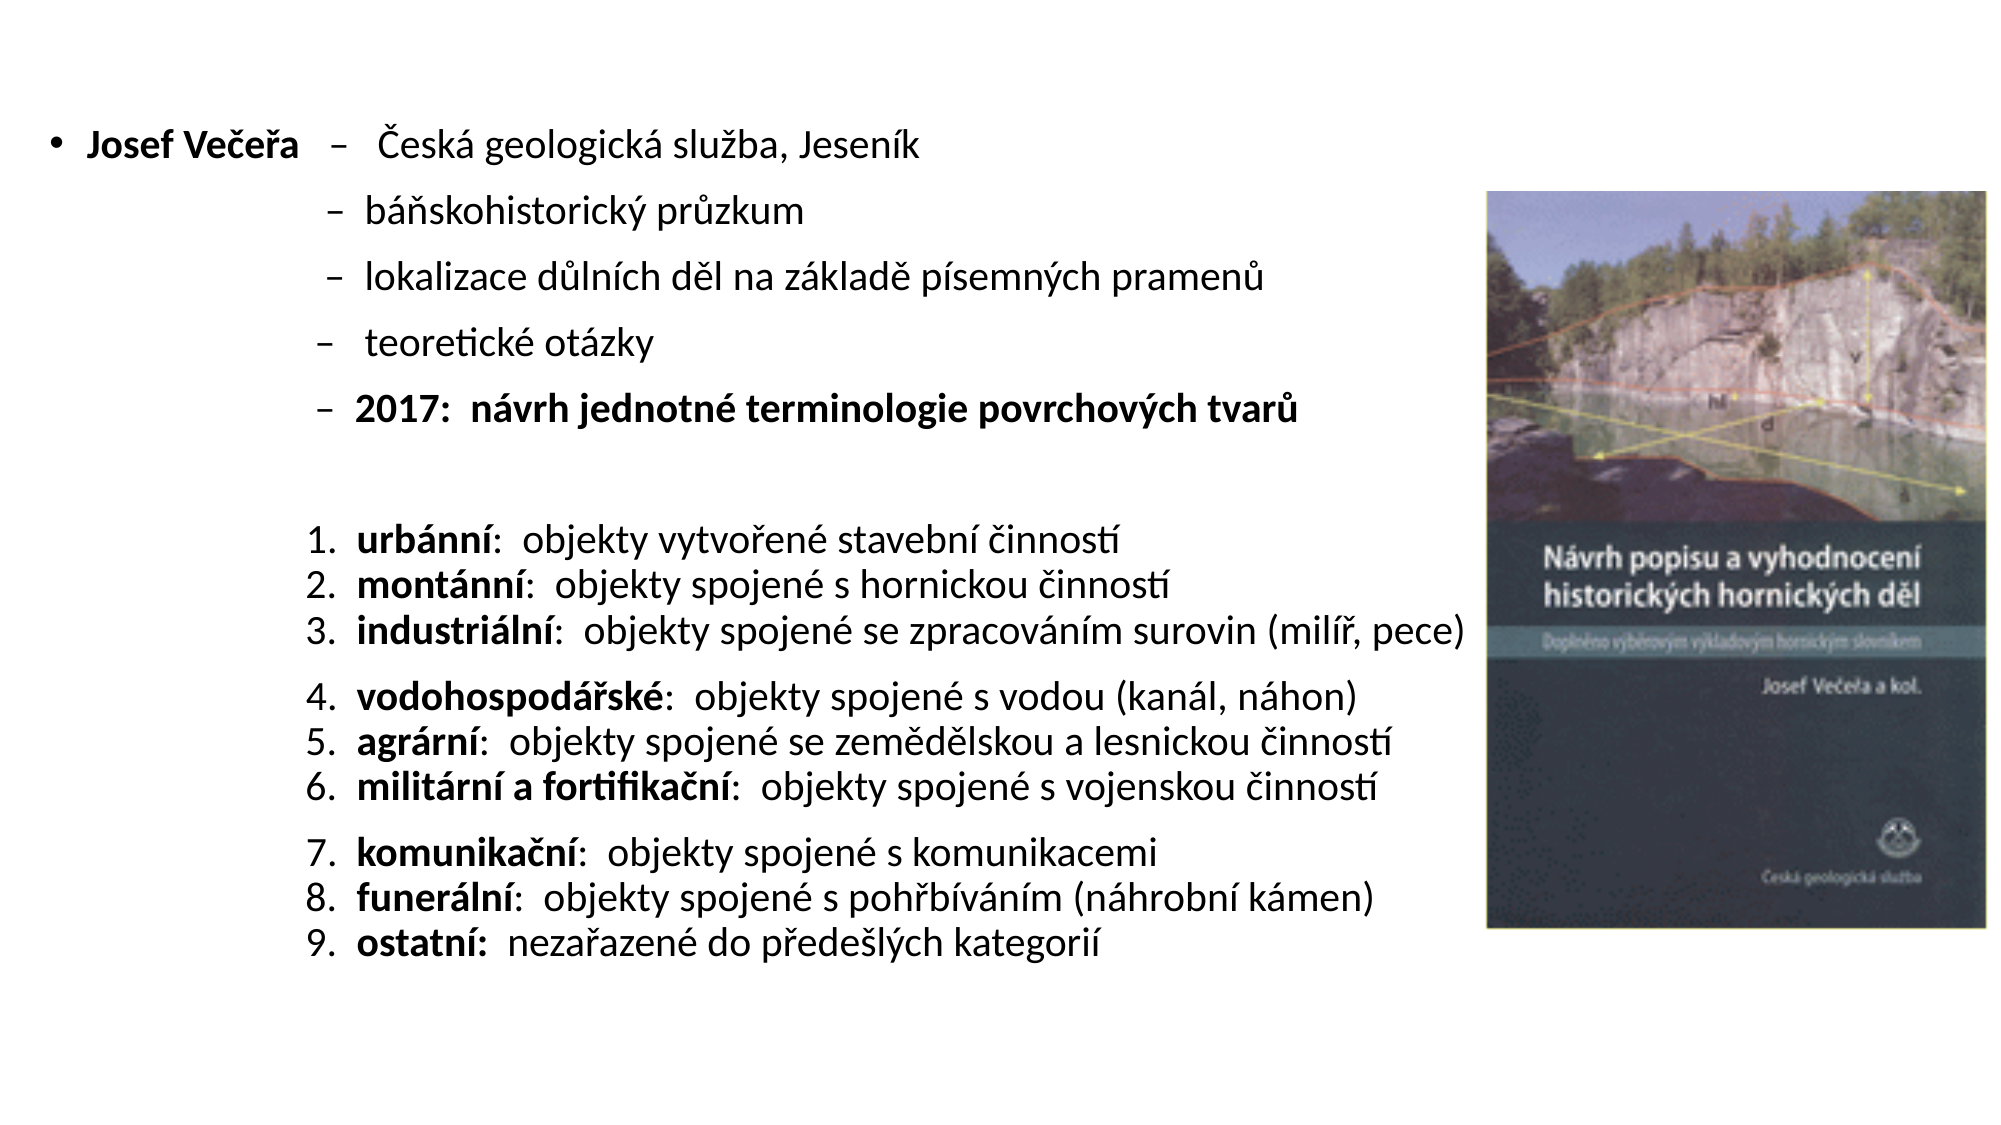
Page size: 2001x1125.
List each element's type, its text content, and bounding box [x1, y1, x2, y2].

list Josef Večeřa – Česká geologická služba, Jeseník – báňskohistorický průzkum – lokalizace důlních děl na základě písemných pramenů – teoretické otázky – 2017: návrh jednotné terminologie povrchových tvarů 1. urbánní: objekty vytvořené stavební činností 2. montánní: objekty spojené s hornickou činností 3. industriální: objekty spojené se zpracováním surovin (milíř, pece) 4. vodohospodářské: objekty spojené s vodou (kanál, náhon) 5. agrární: objekty spojené se zemědělskou a lesnickou činností 6. militární a fortifikační: objekty spojené s vojenskou činností 7. komunikační: objekty spojené s komunikacemi 8. funerální: objekty spojené s pohřbíváním (náhrobní kámen) 9. ostatní: nezařazené do předešlých kategorií [34, 115, 1492, 1102]
picture [1475, 191, 2000, 933]
